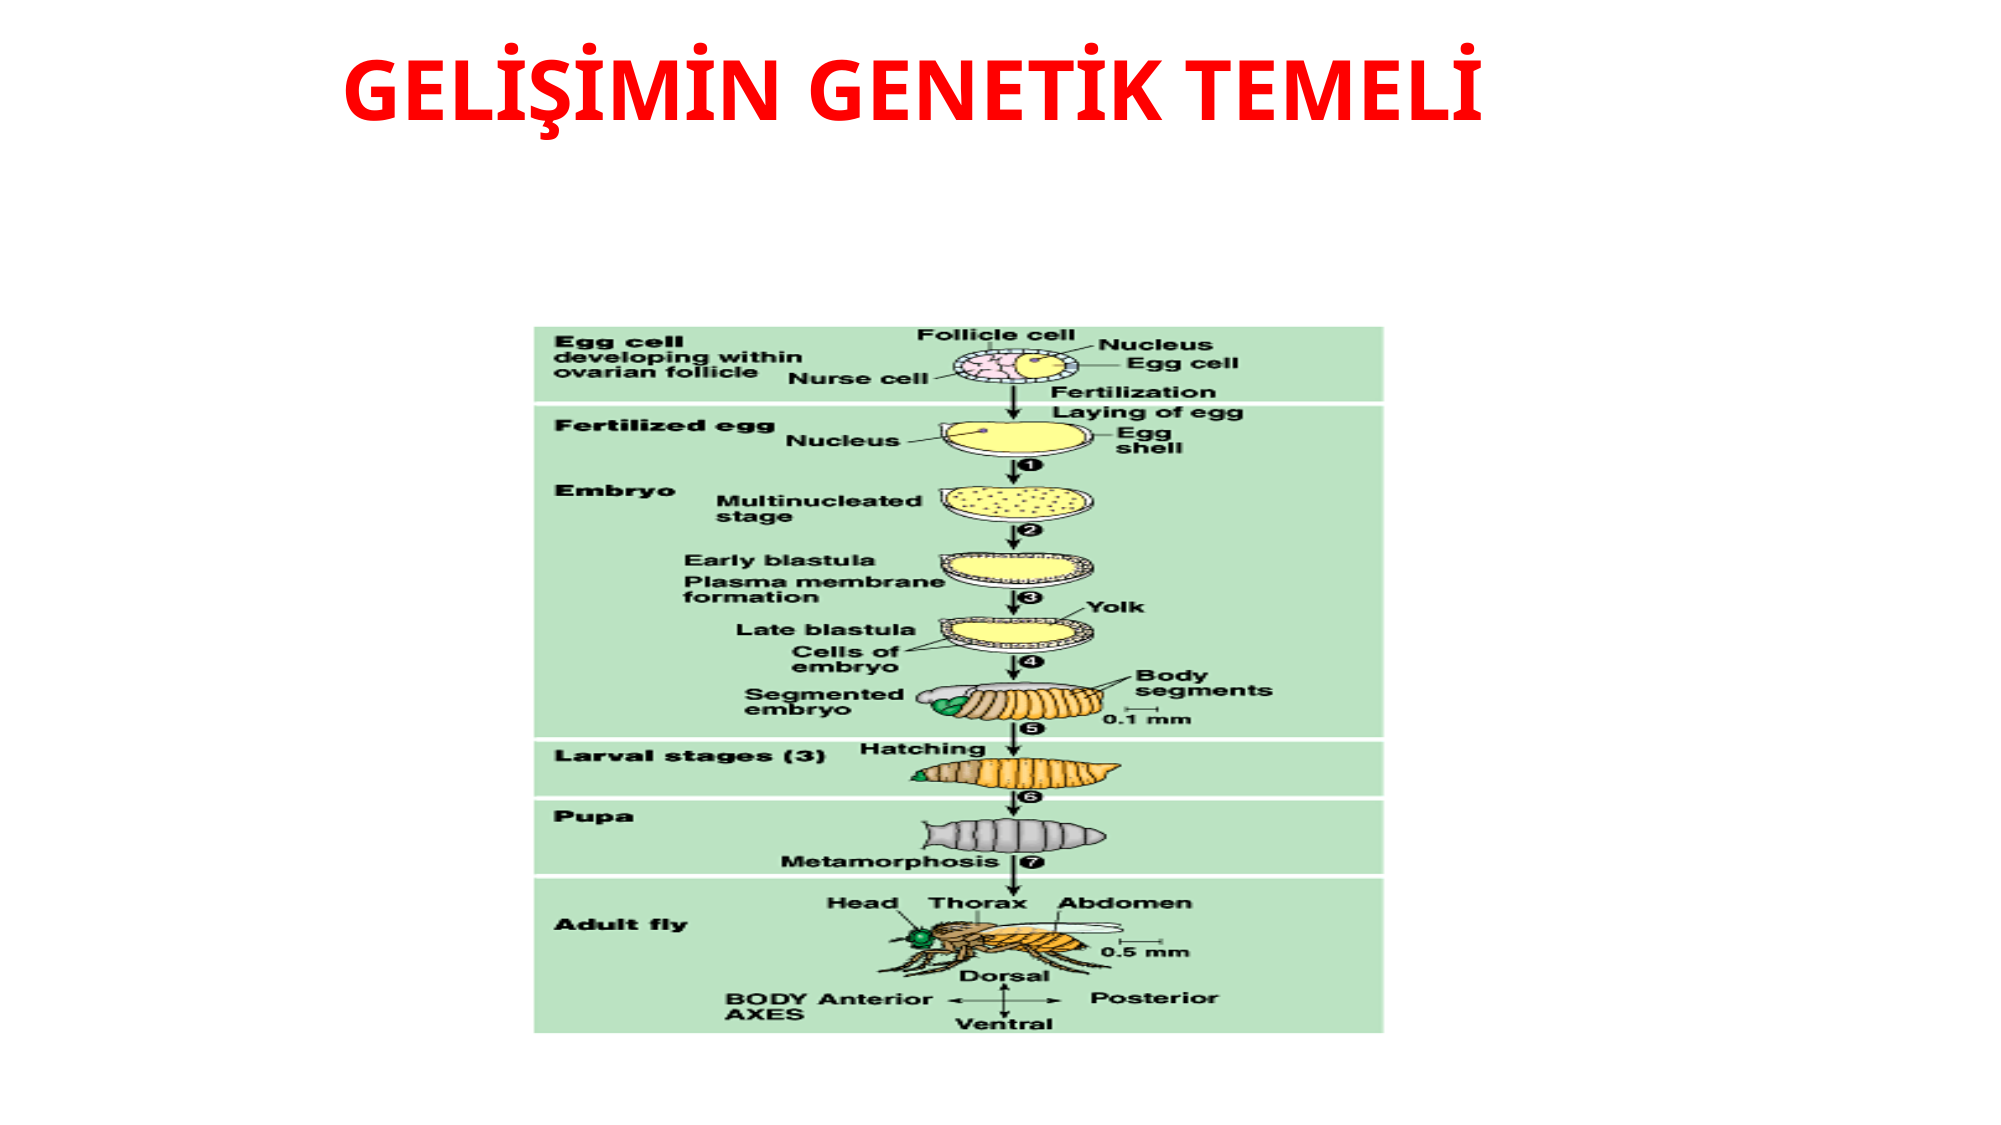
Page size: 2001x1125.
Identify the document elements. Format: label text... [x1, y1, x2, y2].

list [515, 317, 1402, 1038]
title GELİŞİMİN GENETİK TEMELİ [326, 0, 1677, 188]
